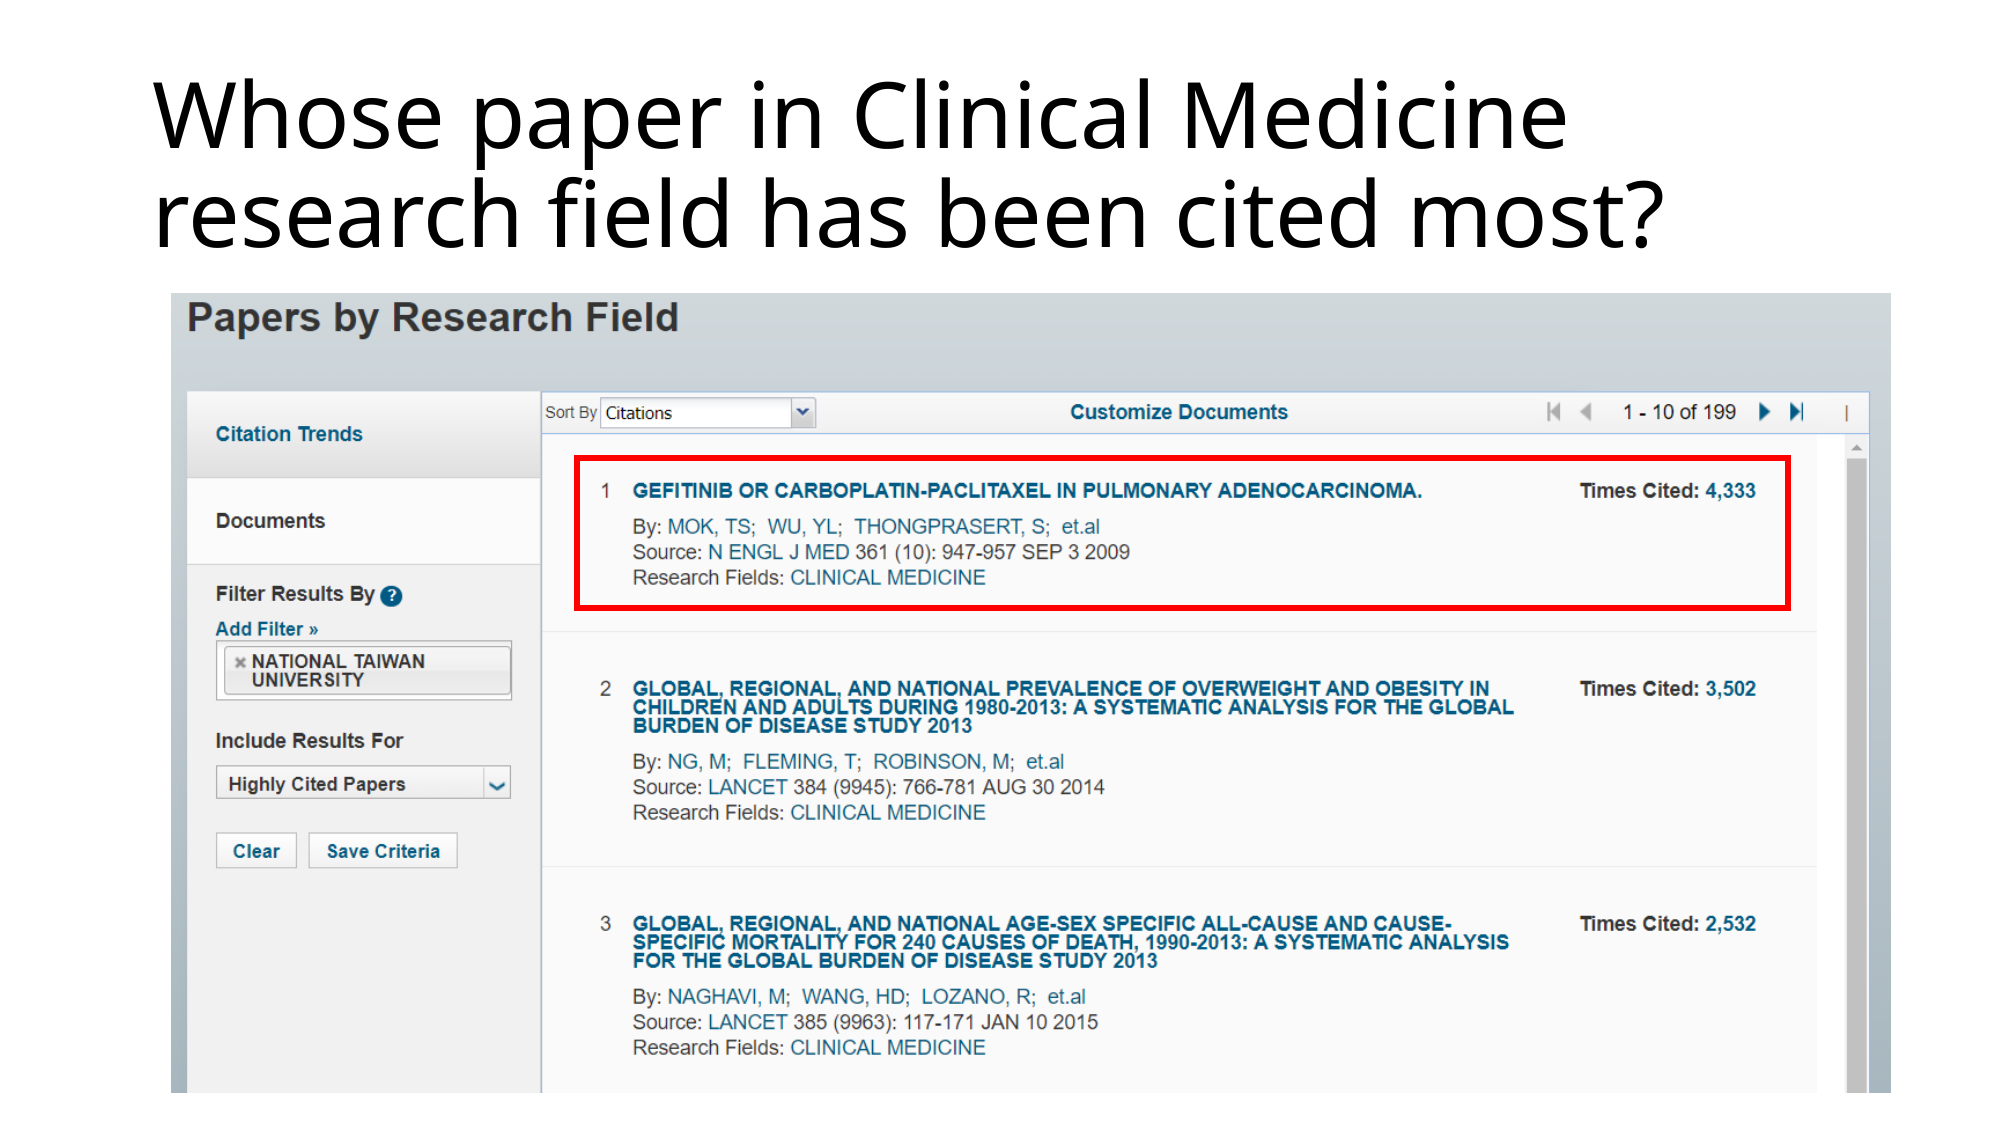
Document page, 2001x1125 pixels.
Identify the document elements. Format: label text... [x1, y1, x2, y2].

picture [171, 293, 1891, 1093]
title Whose paper in Clinical Medicine research field has been cited most? [137, 59, 1863, 278]
